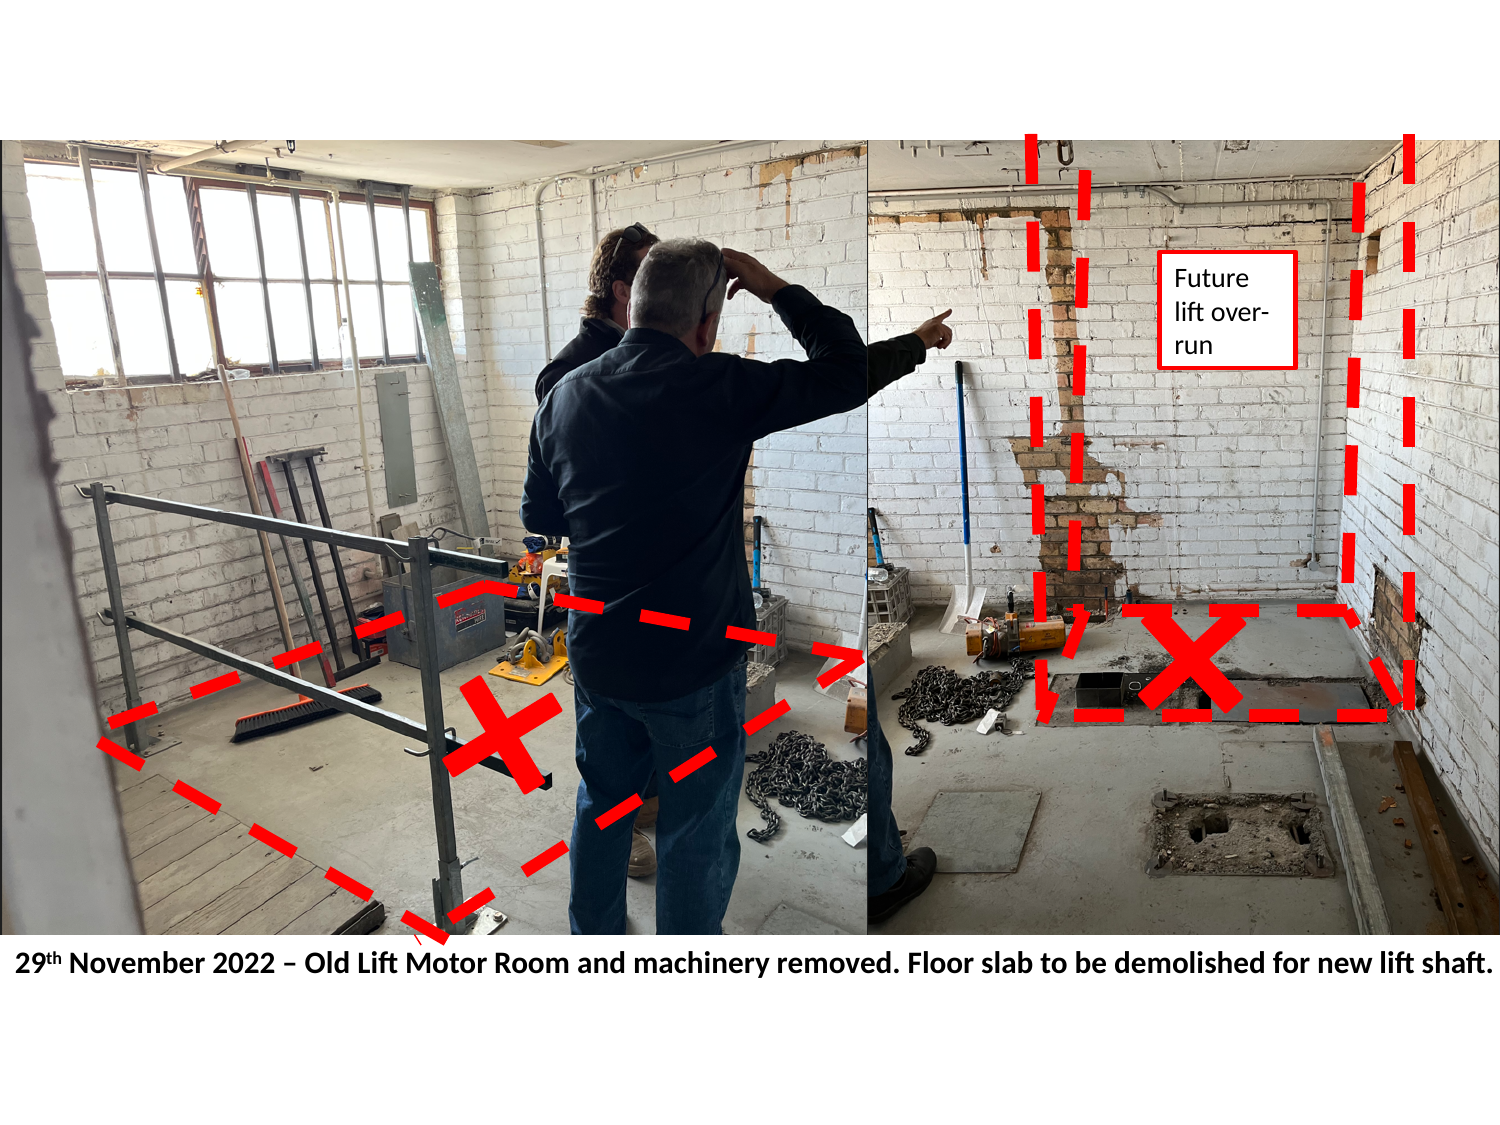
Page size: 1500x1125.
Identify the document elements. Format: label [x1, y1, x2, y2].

text_box [90, 585, 483, 731]
text_box [1346, 610, 1399, 704]
text_box [484, 585, 863, 658]
text_box [90, 736, 448, 941]
text_box [1346, 182, 1360, 608]
text_box [416, 656, 862, 941]
text_box [1030, 133, 1043, 716]
text_box [1041, 610, 1086, 723]
text_box [1072, 169, 1086, 608]
picture [0, 140, 1500, 985]
